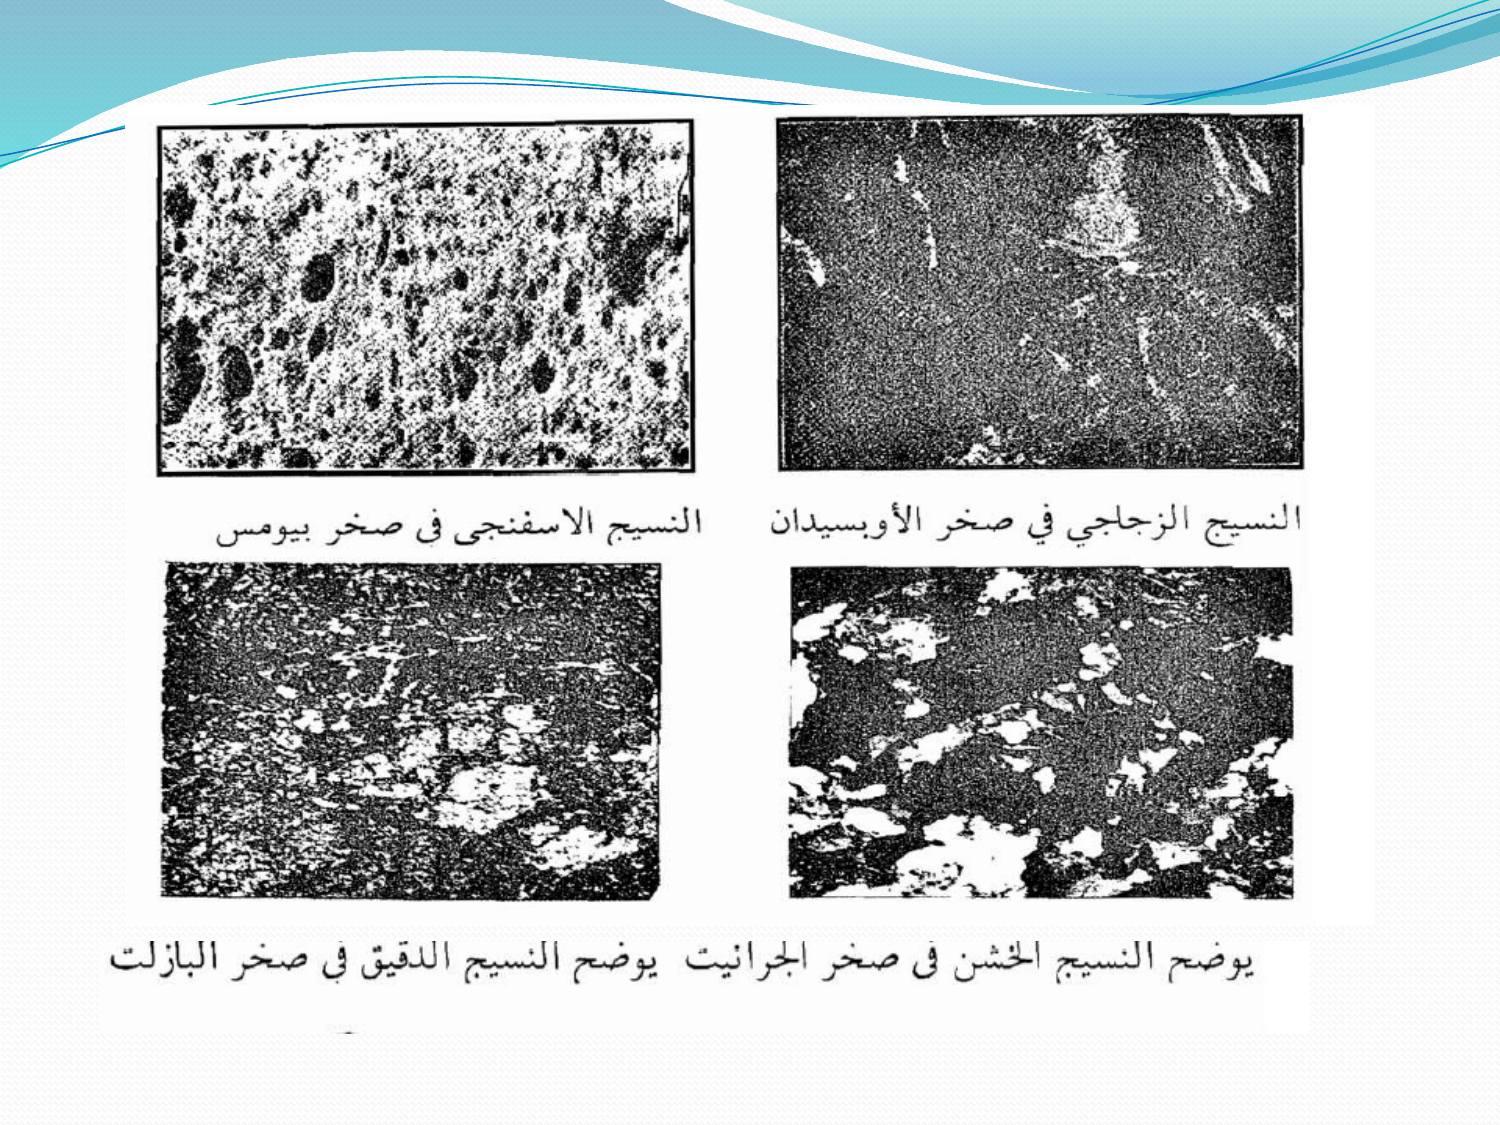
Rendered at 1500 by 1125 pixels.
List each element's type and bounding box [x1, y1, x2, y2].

picture [99, 941, 1310, 1034]
picture [124, 105, 1376, 926]
